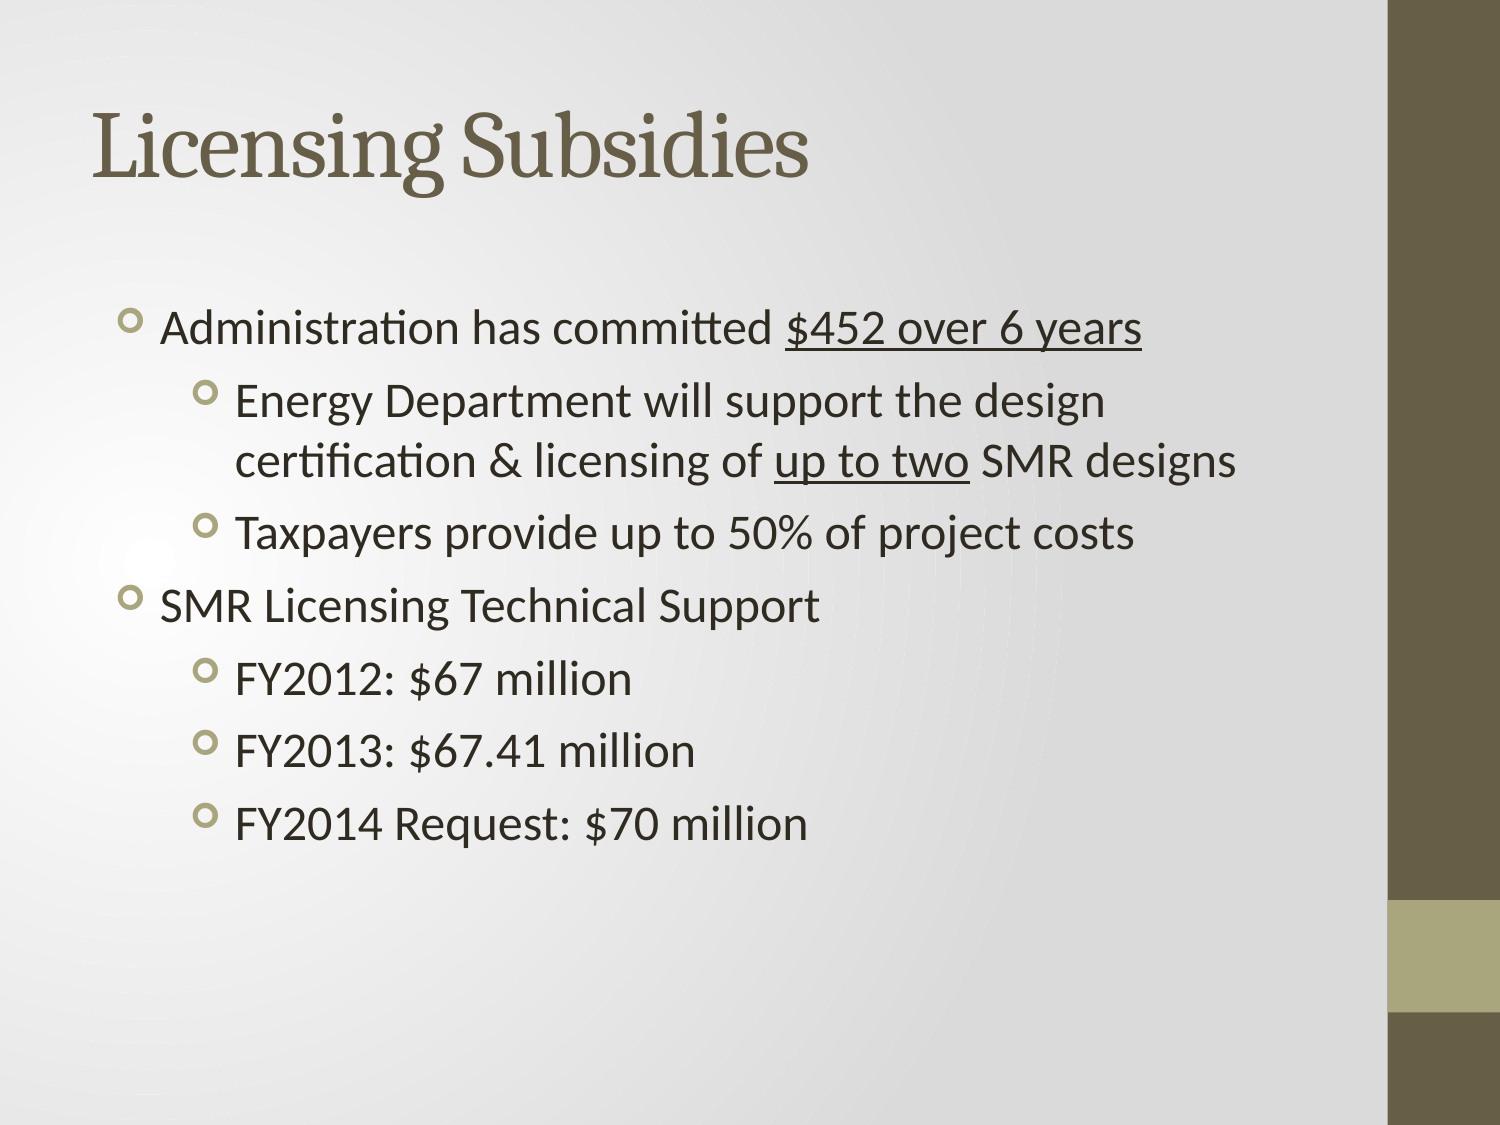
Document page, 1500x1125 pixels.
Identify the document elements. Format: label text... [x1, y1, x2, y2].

list [75, 262, 1325, 1050]
title Licensing Subsidies [75, 45, 1325, 233]
text_box Administration has committed $452 over 6 years Energy Department will support the design certification & licensing of up to two SMR designs Taxpayers provide up to 50% of project costs SMR Licensing Technical Support FY2012: $67 million FY2013: $67.41 million FY2014 Request: $70 million [99, 287, 1325, 1087]
